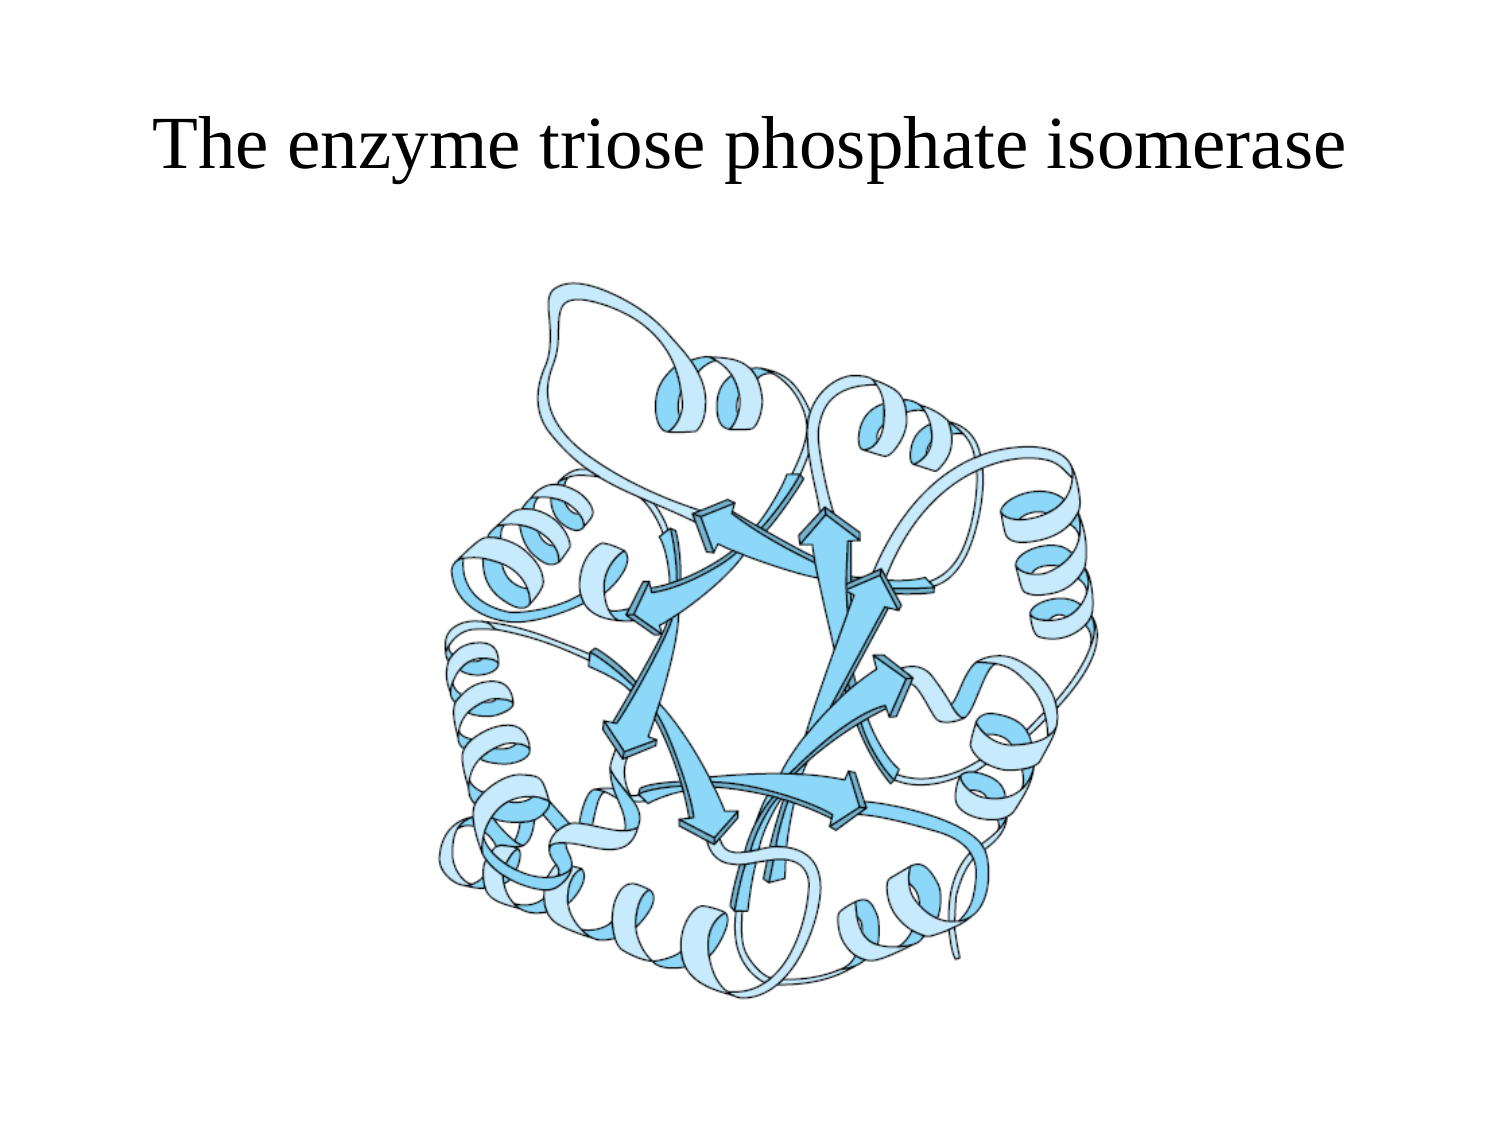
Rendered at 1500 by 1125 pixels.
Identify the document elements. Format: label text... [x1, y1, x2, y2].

title The enzyme triose phosphate isomerase [75, 45, 1425, 233]
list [368, 262, 1132, 1006]
